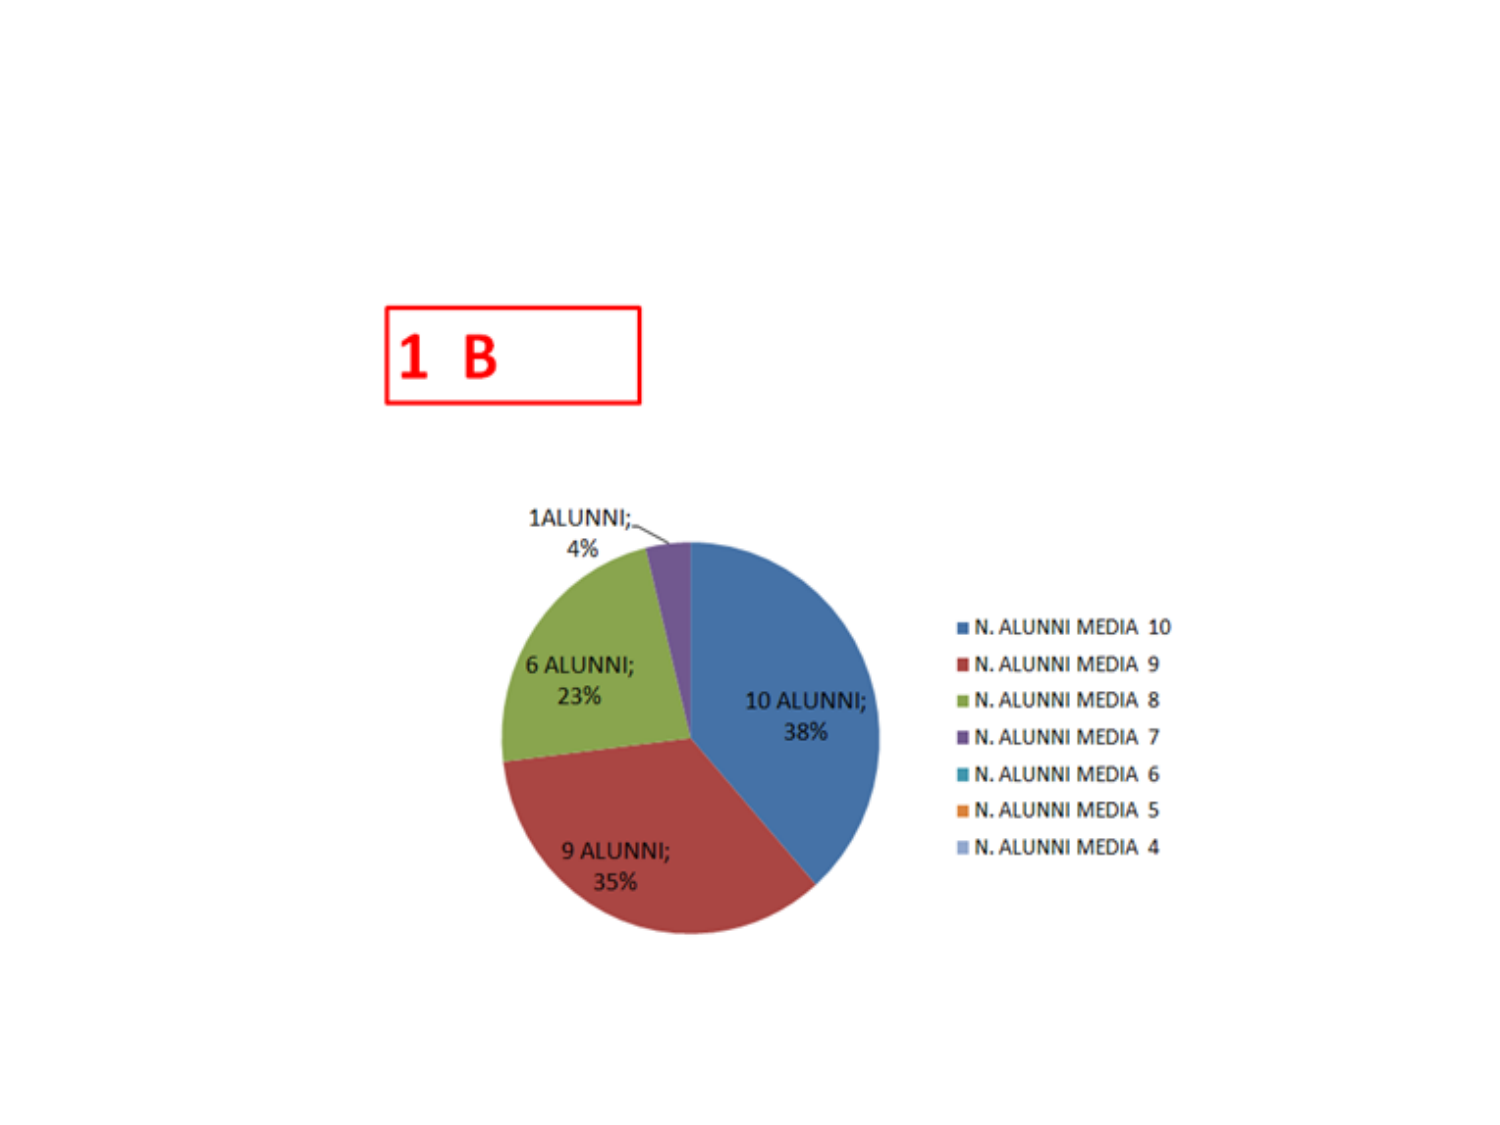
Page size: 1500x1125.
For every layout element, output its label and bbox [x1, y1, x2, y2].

picture [206, 136, 1341, 1036]
